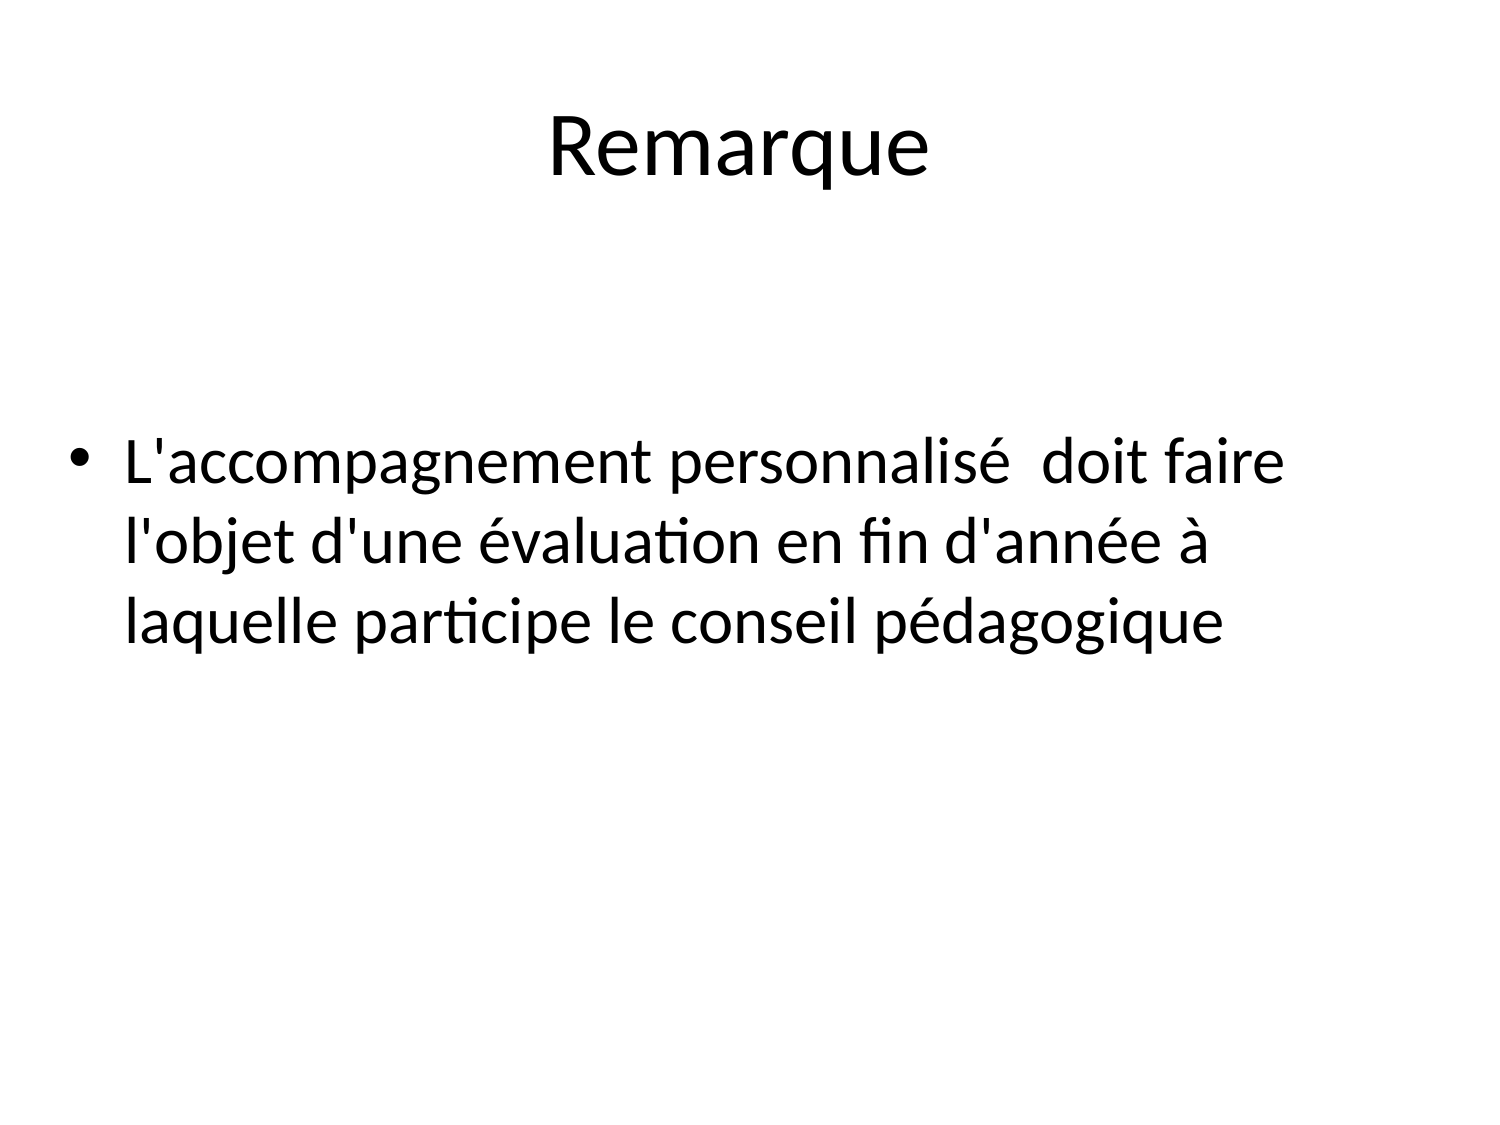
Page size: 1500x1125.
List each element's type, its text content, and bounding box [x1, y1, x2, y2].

list L'accompagnement personnalisé doit faire l'objet d'une évaluation en fin d'année à laquelle participe le conseil pédagogique [53, 408, 1425, 1005]
title Remarque [75, 45, 1425, 233]
